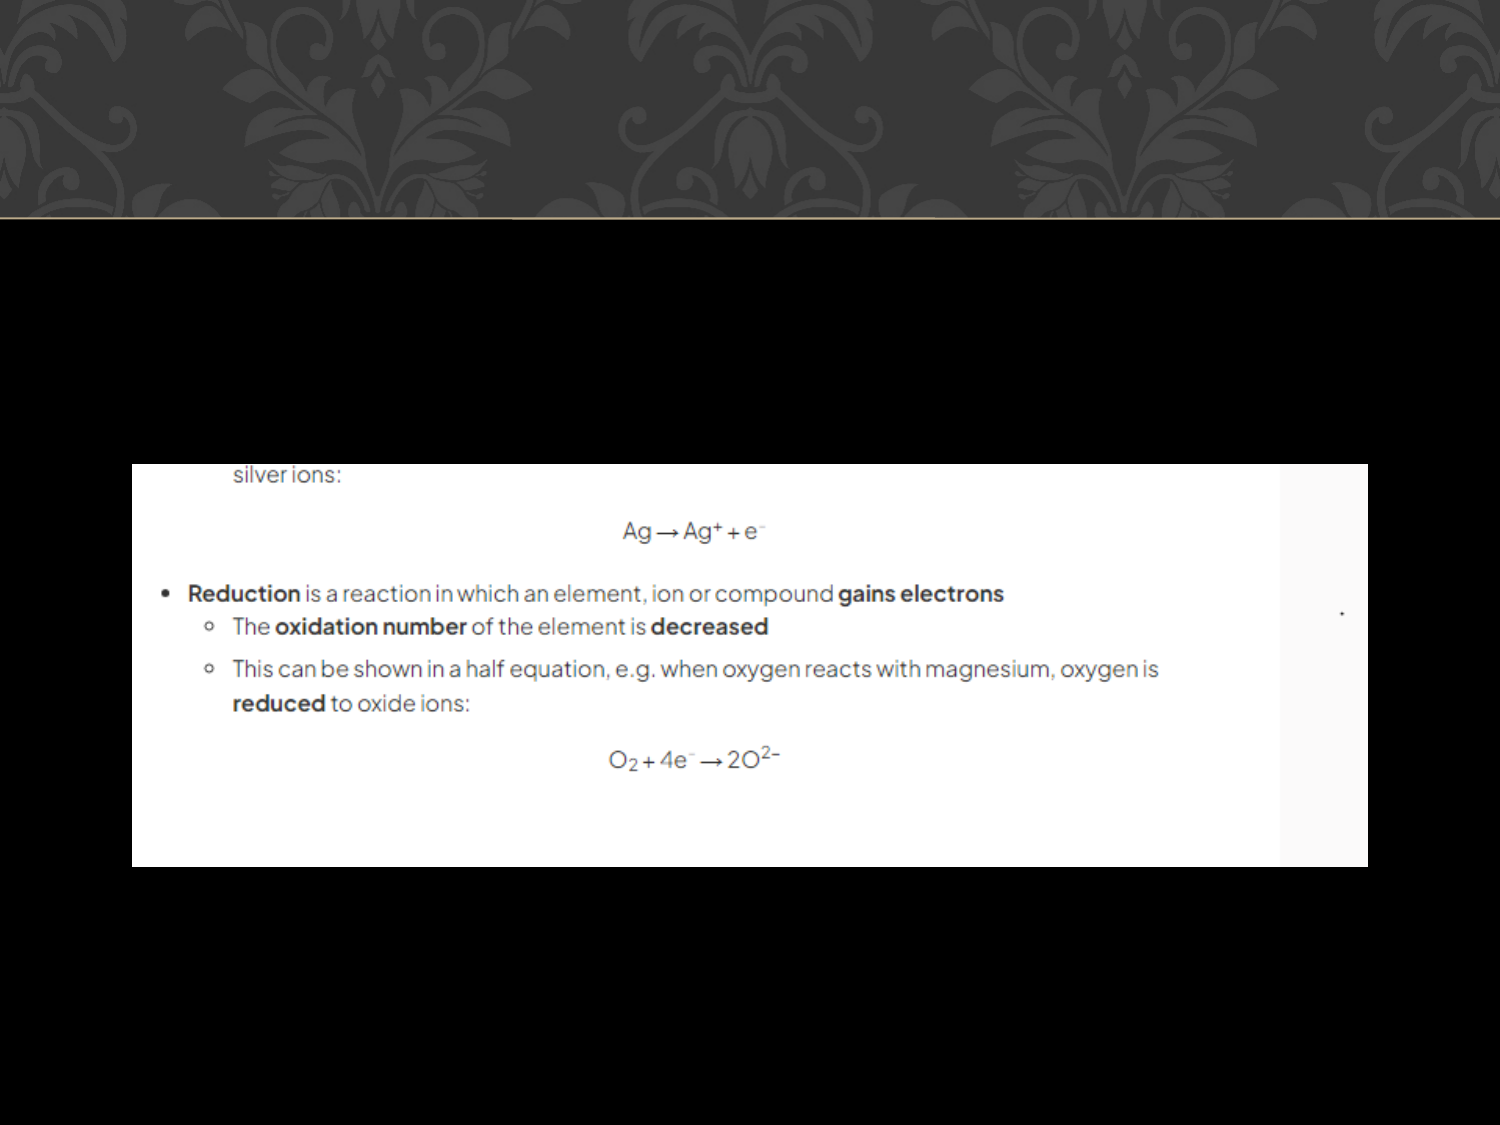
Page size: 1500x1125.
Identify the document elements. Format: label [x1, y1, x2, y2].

list [132, 464, 1368, 867]
